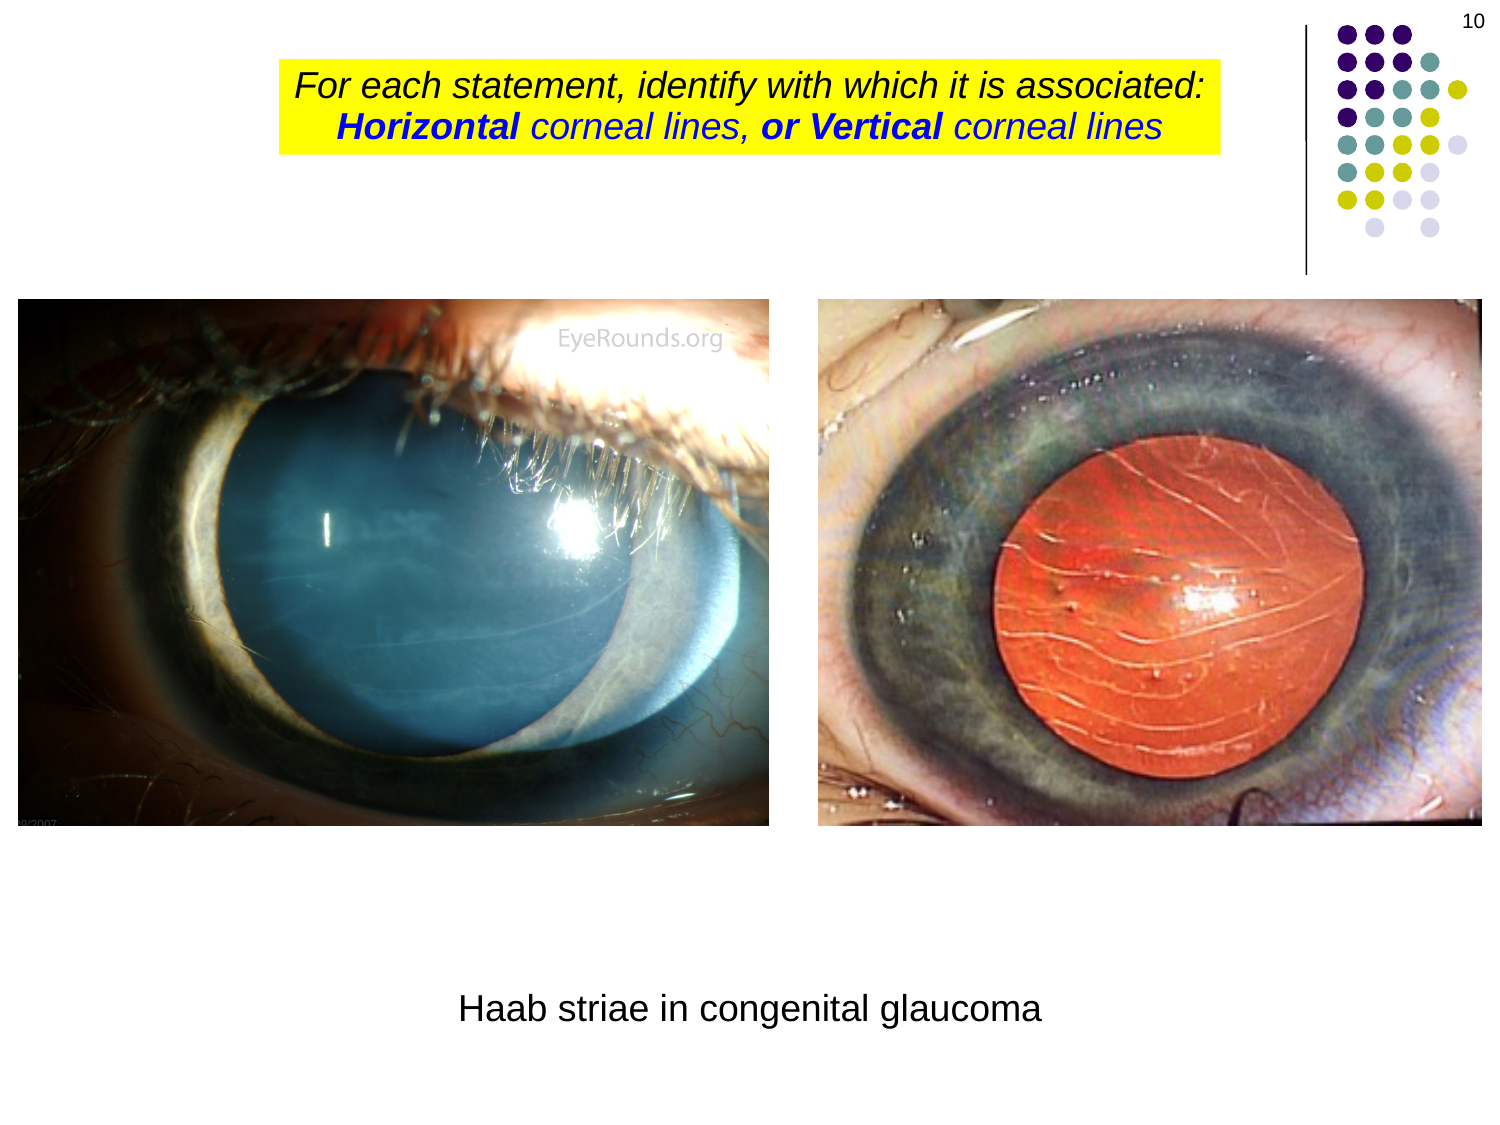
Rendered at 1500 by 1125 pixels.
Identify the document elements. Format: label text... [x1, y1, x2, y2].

picture [18, 299, 769, 826]
slide_number 10 [1149, 0, 1500, 75]
text_box Haab striae in congenital glaucoma [443, 976, 1057, 1037]
picture [818, 299, 1482, 826]
text_box For each statement, identify with which it is associated: Horizontal corneal lines, or Vertical corneal lines [279, 59, 1221, 155]
